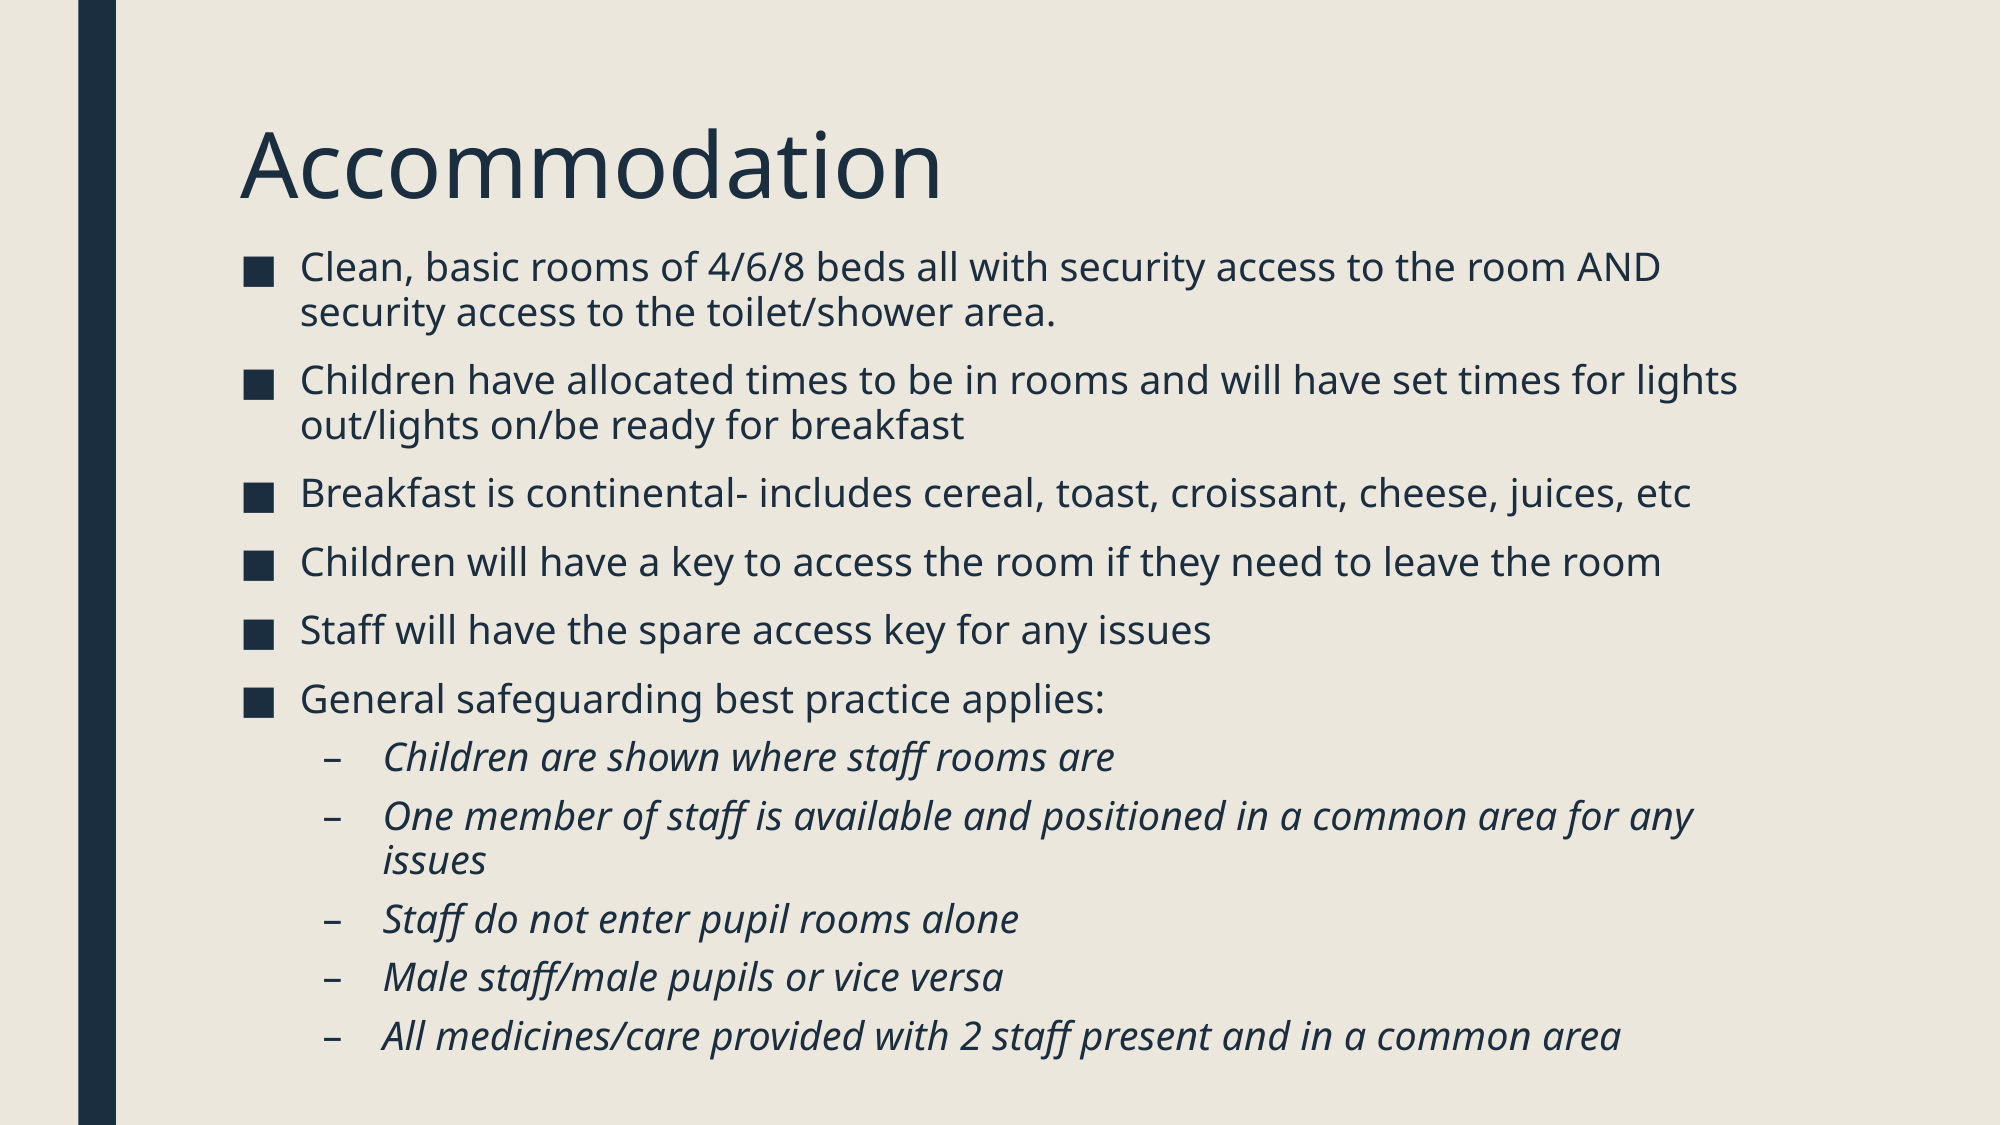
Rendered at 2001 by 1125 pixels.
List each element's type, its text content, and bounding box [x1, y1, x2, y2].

list Clean, basic rooms of 4/6/8 beds all with security access to the room AND security access to the toilet/shower area. Children have allocated times to be in rooms and will have set times for lights out/lights on/be ready for breakfast Breakfast is continental- includes cereal, toast, croissant, cheese, juices, etc Children will have a key to access the room if they need to leave the room Staff will have the spare access key for any issues General safeguarding best practice applies: Children are shown where staff rooms are One member of staff is available and positioned in a common area for any issues Staff do not enter pupil rooms alone Male staff/male pupils or vice versa All medicines/care provided with 2 staff present and in a common area [225, 238, 1800, 1068]
title Accommodation [225, 112, 1800, 238]
